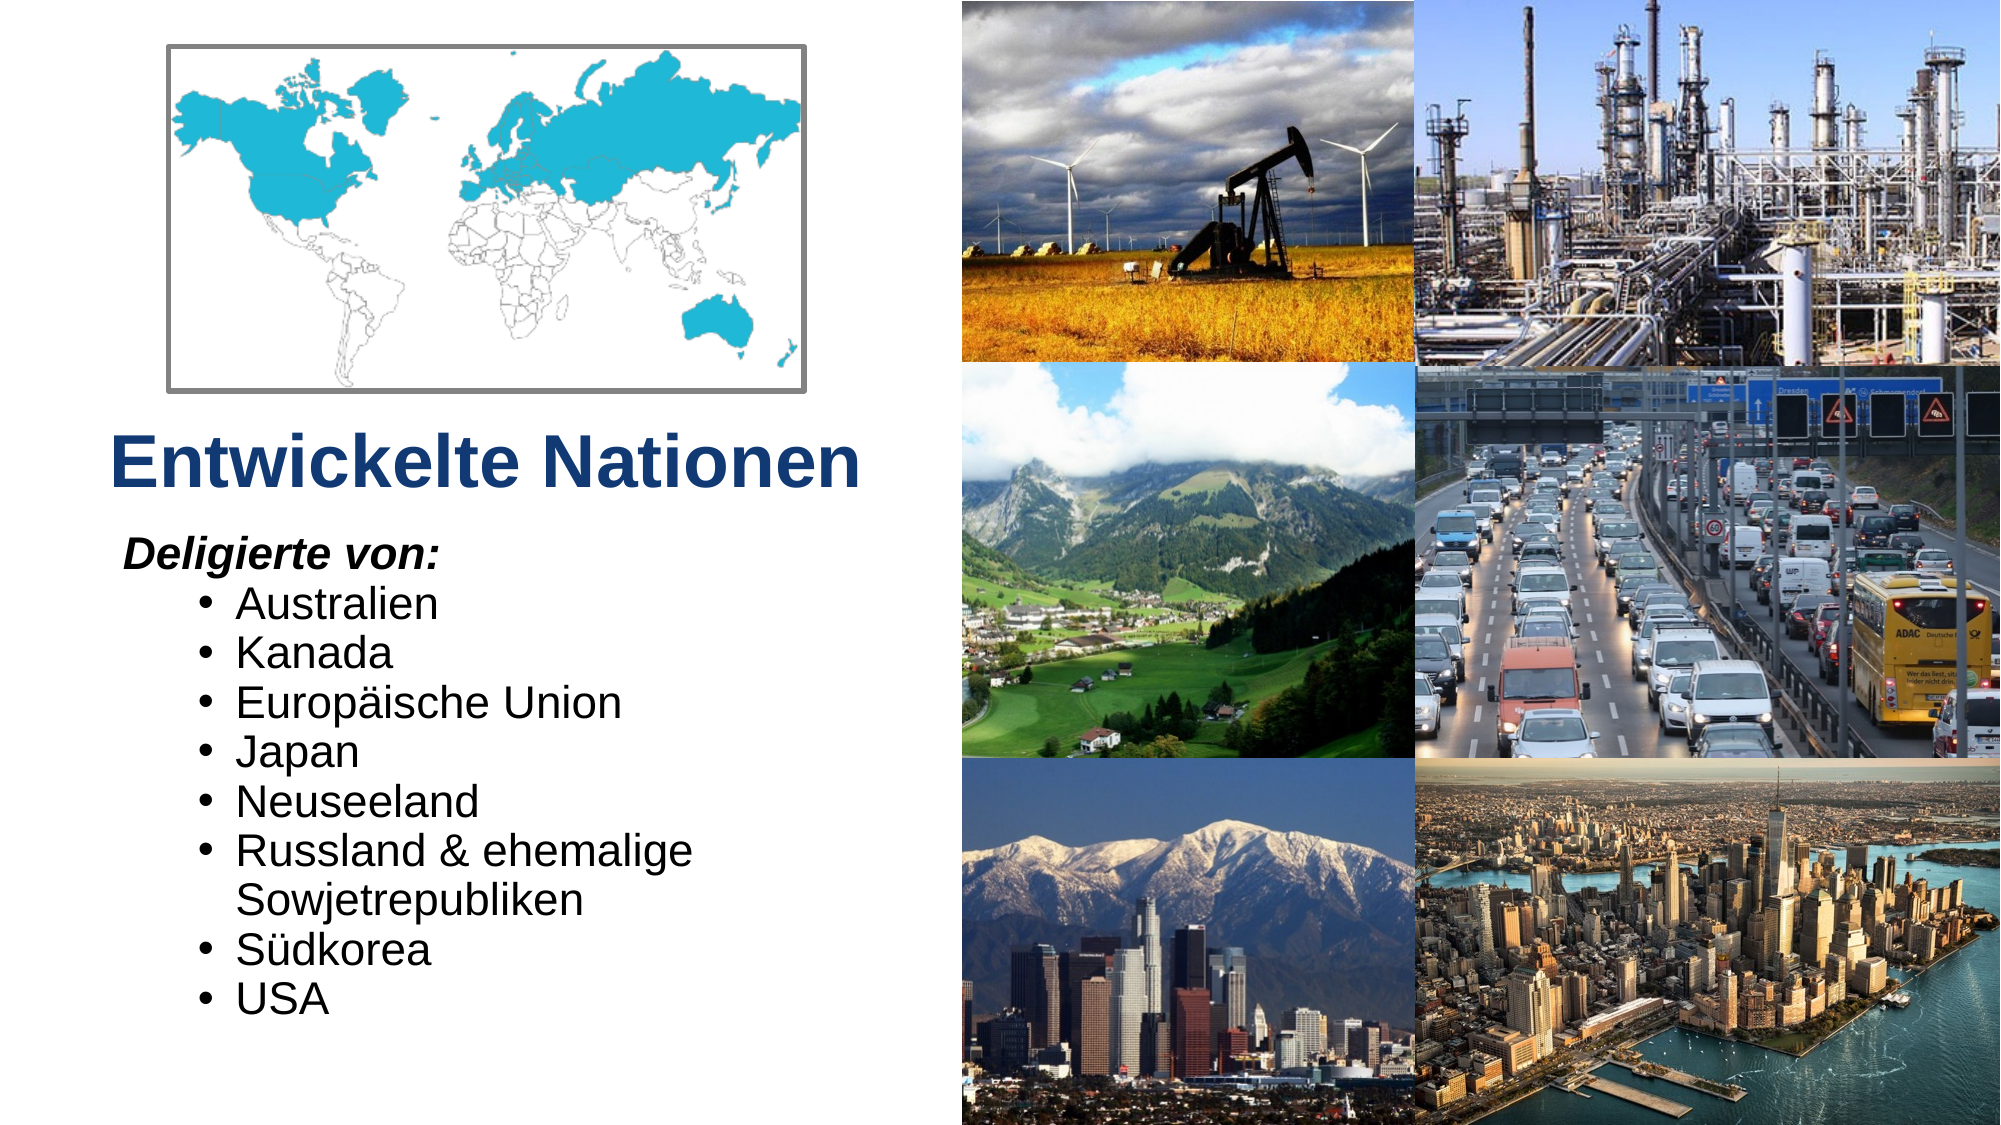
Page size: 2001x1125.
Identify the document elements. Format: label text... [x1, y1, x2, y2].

text_box Entwickelte Nationen [89, 406, 883, 508]
picture [170, 49, 802, 389]
list Deligierte von: Australien Kanada Europäische Union Japan Neuseeland Russland & ehemalige Sowjetrepubliken Südkorea USA [107, 522, 812, 1039]
picture [962, 0, 2000, 1125]
